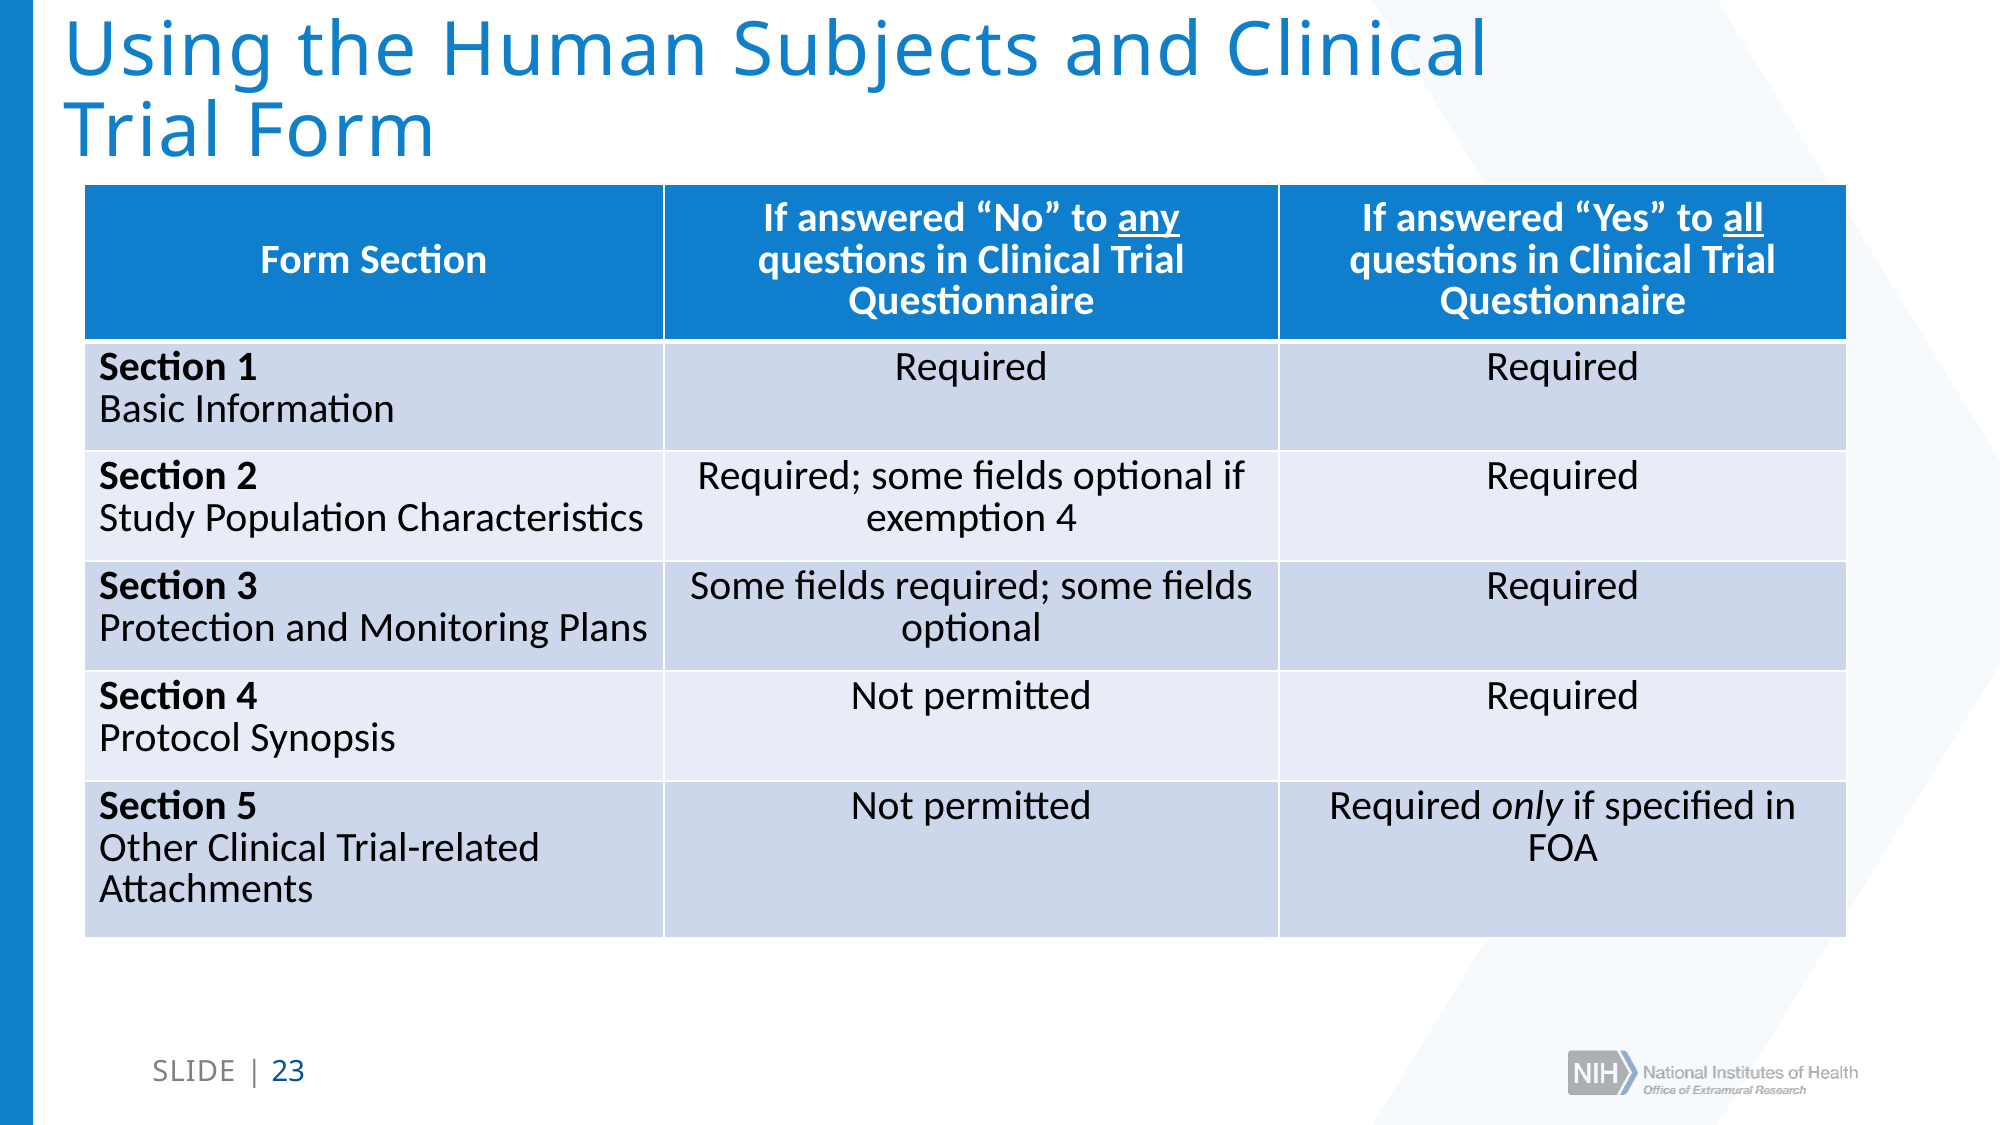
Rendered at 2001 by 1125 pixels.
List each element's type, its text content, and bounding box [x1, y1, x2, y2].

table_cell Section 1 Basic Information [85, 344, 663, 450]
table_cell Required only if specified in FOA [1280, 782, 1846, 937]
table_cell Required [665, 344, 1278, 450]
picture [1568, 1050, 1863, 1095]
table_cell Required [1280, 672, 1846, 780]
table_cell Required; some fields optional if exemption 4 [665, 452, 1278, 560]
table_cell Section 4 Protocol Synopsis [85, 672, 663, 780]
table_cell Required [1280, 344, 1846, 450]
table_cell Some fields required; some fields optional [665, 562, 1278, 670]
table_header If answered “Yes” to all questions in Clinical Trial Questionnaire [1280, 185, 1846, 339]
table_cell Section 2 Study Population Characteristics [85, 452, 663, 560]
slide_number SLIDE | 23 [137, 1042, 588, 1103]
table_cell Section 3 Protection and Monitoring Plans [85, 562, 663, 670]
table_cell Required [1280, 562, 1846, 670]
title Using the Human Subjects and Clinical Trial Form [48, 0, 1883, 184]
table_cell Not permitted [665, 672, 1278, 780]
table_cell Not permitted [665, 782, 1278, 937]
table_header If answered “No” to any questions in Clinical Trial Questionnaire [665, 185, 1278, 339]
table_header Form Section [85, 185, 663, 339]
table_cell Section 5 Other Clinical Trial-related Attachments [85, 782, 663, 937]
table_cell Required [1280, 452, 1846, 560]
